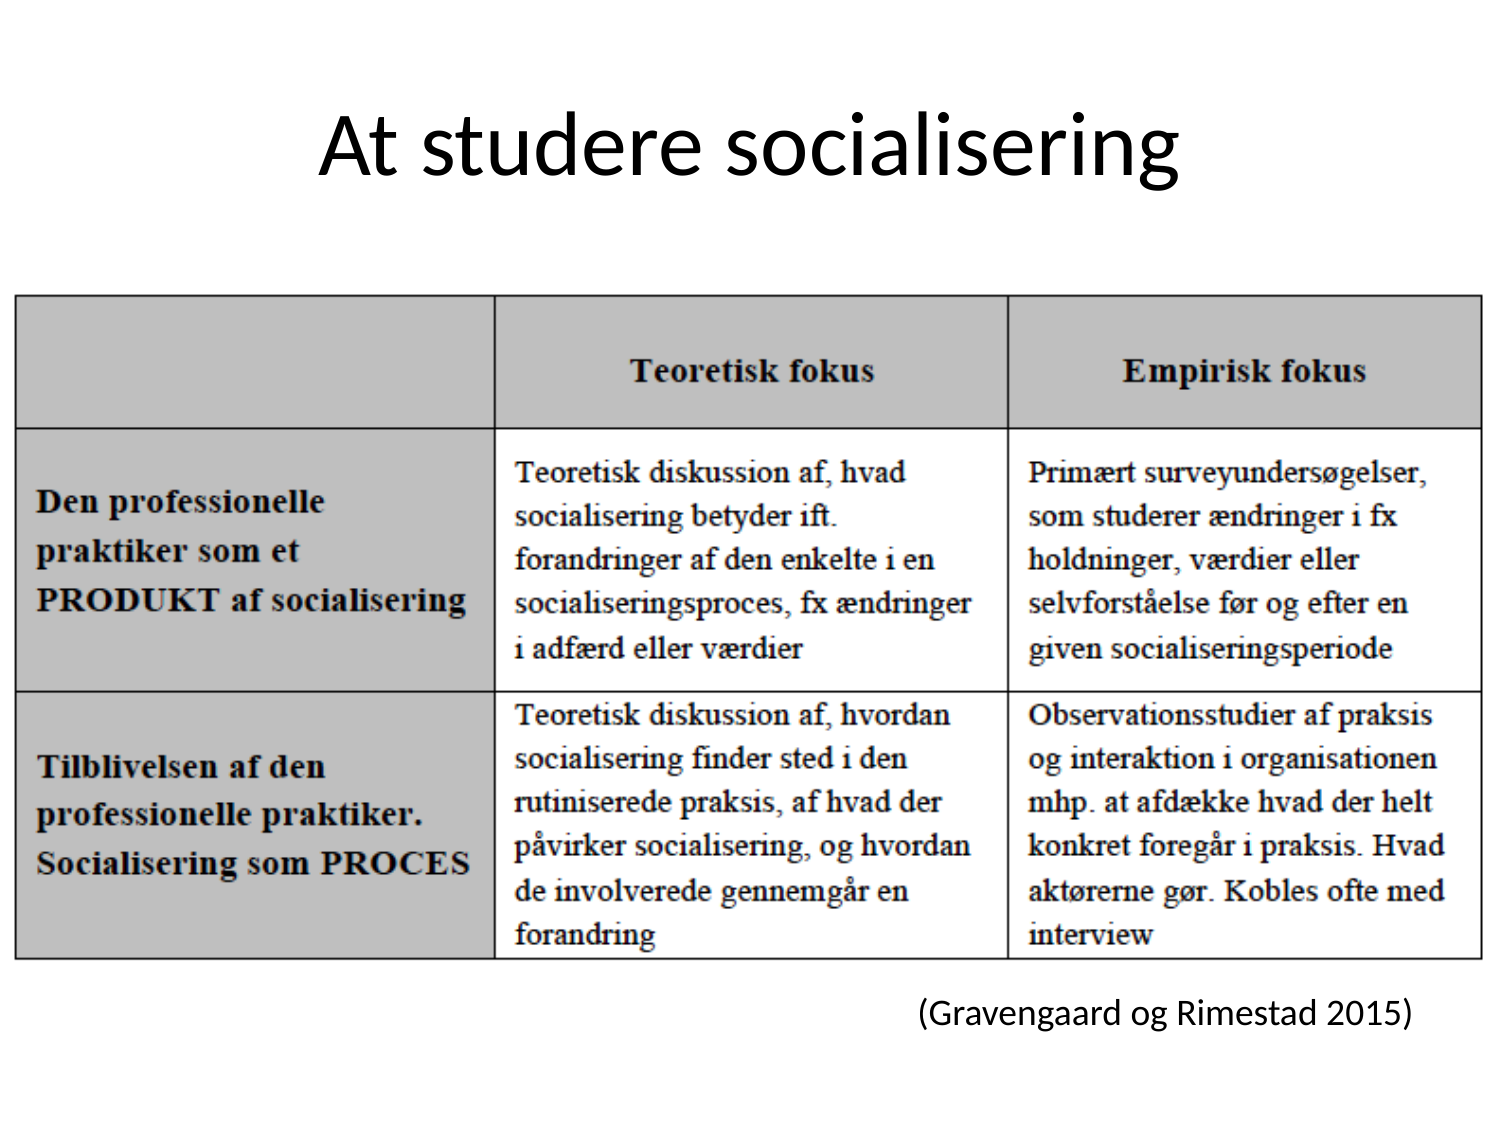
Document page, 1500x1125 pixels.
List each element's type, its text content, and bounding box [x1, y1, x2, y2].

title At studere socialisering [75, 45, 1425, 233]
text_box (Gravengaard og Rimestad 2015) [902, 988, 1500, 1041]
picture [0, 281, 1500, 982]
